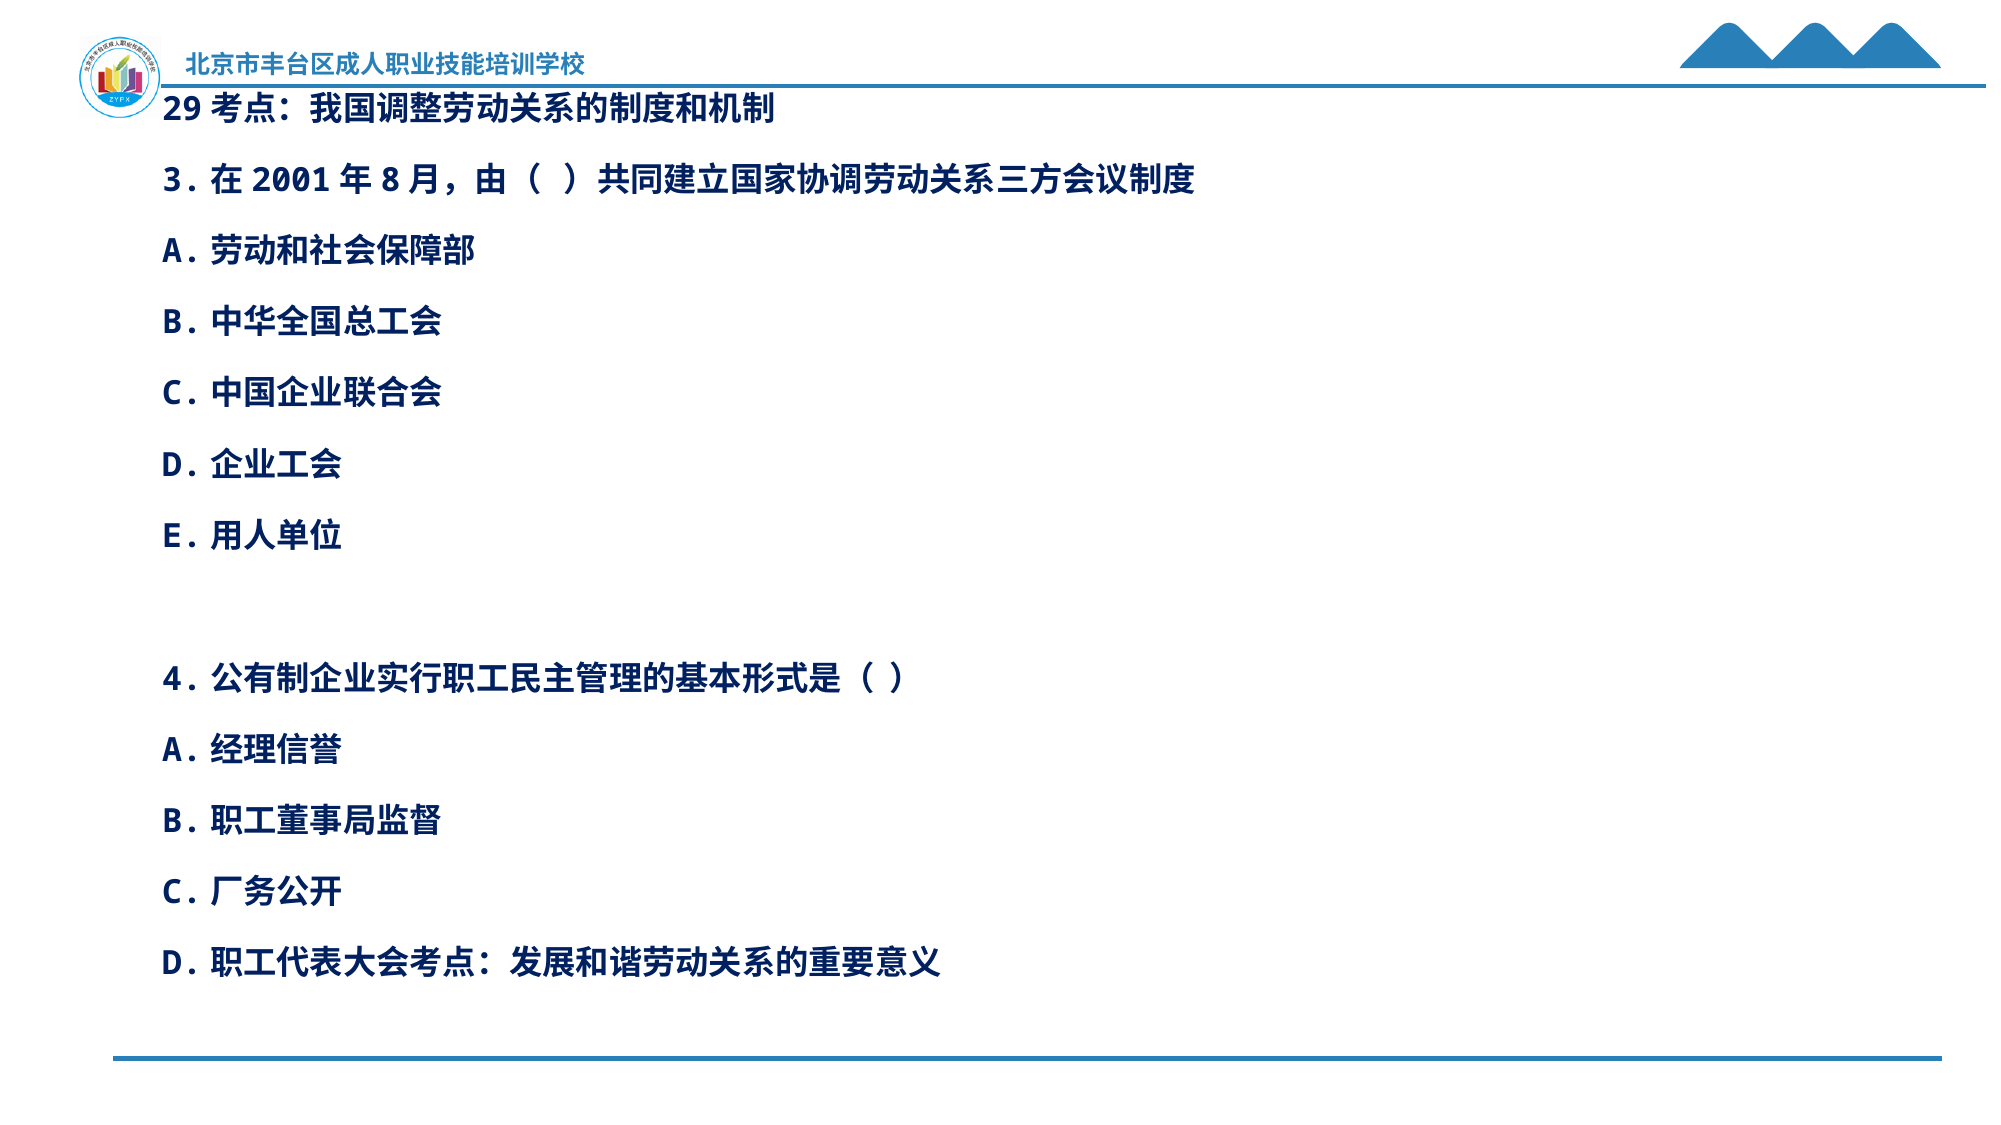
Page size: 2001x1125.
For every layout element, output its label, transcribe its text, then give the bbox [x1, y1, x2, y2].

text_box [1763, 21, 1853, 70]
text_box 北京市丰台区成人职业技能培训学校 [170, 40, 632, 79]
picture [79, 36, 161, 118]
text_box [1677, 21, 1772, 70]
text_box [1840, 21, 1944, 70]
text_box 29考点：我国调整劳动关系的制度和机制 3.在2001年8月，由（ ）共同建立国家协调劳动关系三方会议制度 A.劳动和社会保障部 B.中华全国总工会 C.中国企业联合会 D.企业工会 E.用人单位 4.公有制企业实行职工民主管理的基本形式是（ ） A.经理信誉 B.职工董事局监督 C.厂务公开 D.职工代表大会考点：发展和谐劳动关系的重要意义 [161, 79, 1965, 85]
text_box 29考点：我国调整劳动关系的制度和机制 3.在2001年8月，由（ ）共同建立国家协调劳动关系三方会议制度 A.劳动和社会保障部 B.中华全国总工会 C.中国企业联合会 D.企业工会 E.用人单位 4.公有制企业实行职工民主管理的基本形式是（ ） A.经理信誉 B.职工董事局监督 C.厂务公开 D.职工代表大会考点：发展和谐劳动关系的重要意义 [147, 86, 1965, 989]
